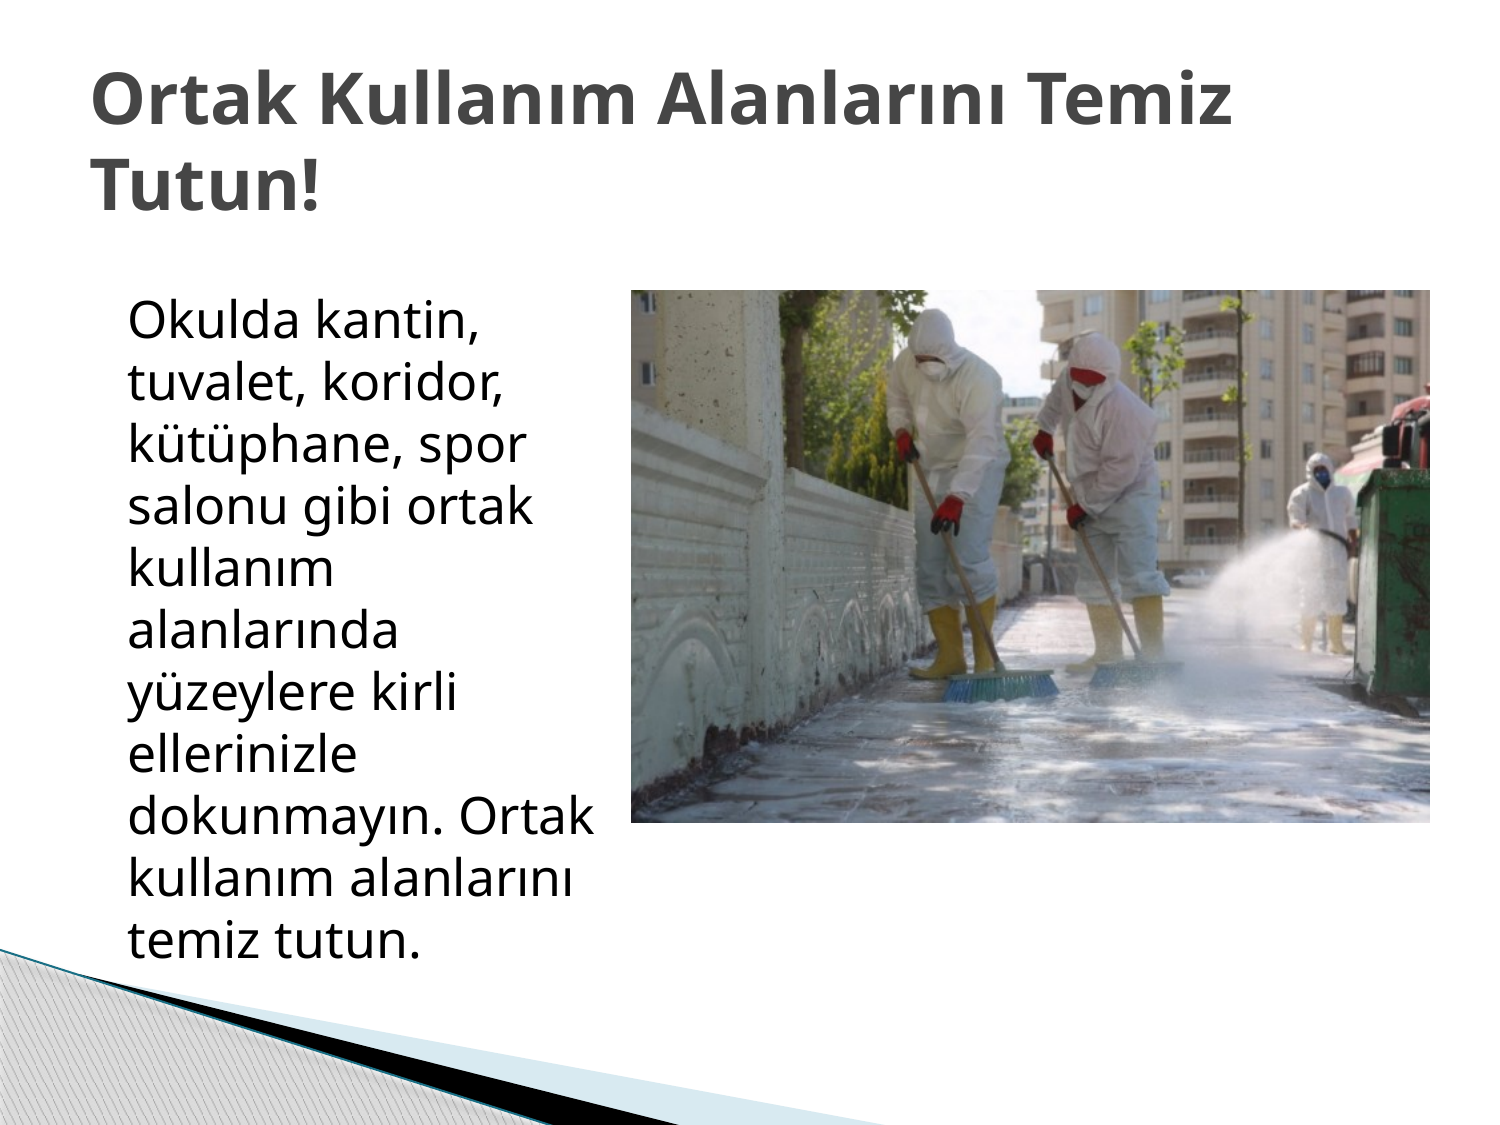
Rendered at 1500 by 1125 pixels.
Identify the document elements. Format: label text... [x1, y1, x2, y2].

list Okulda kantin, tuvalet, koridor, kütüphane, spor salonu gibi ortak kullanım alanlarında yüzeylere kirli ellerinizle dokunmayın. Ortak kullanım alanlarını temiz tutun. [53, 278, 621, 1024]
title Ortak Kullanım Alanlarını Temiz Tutun! [75, 45, 1425, 233]
picture [631, 290, 1430, 823]
